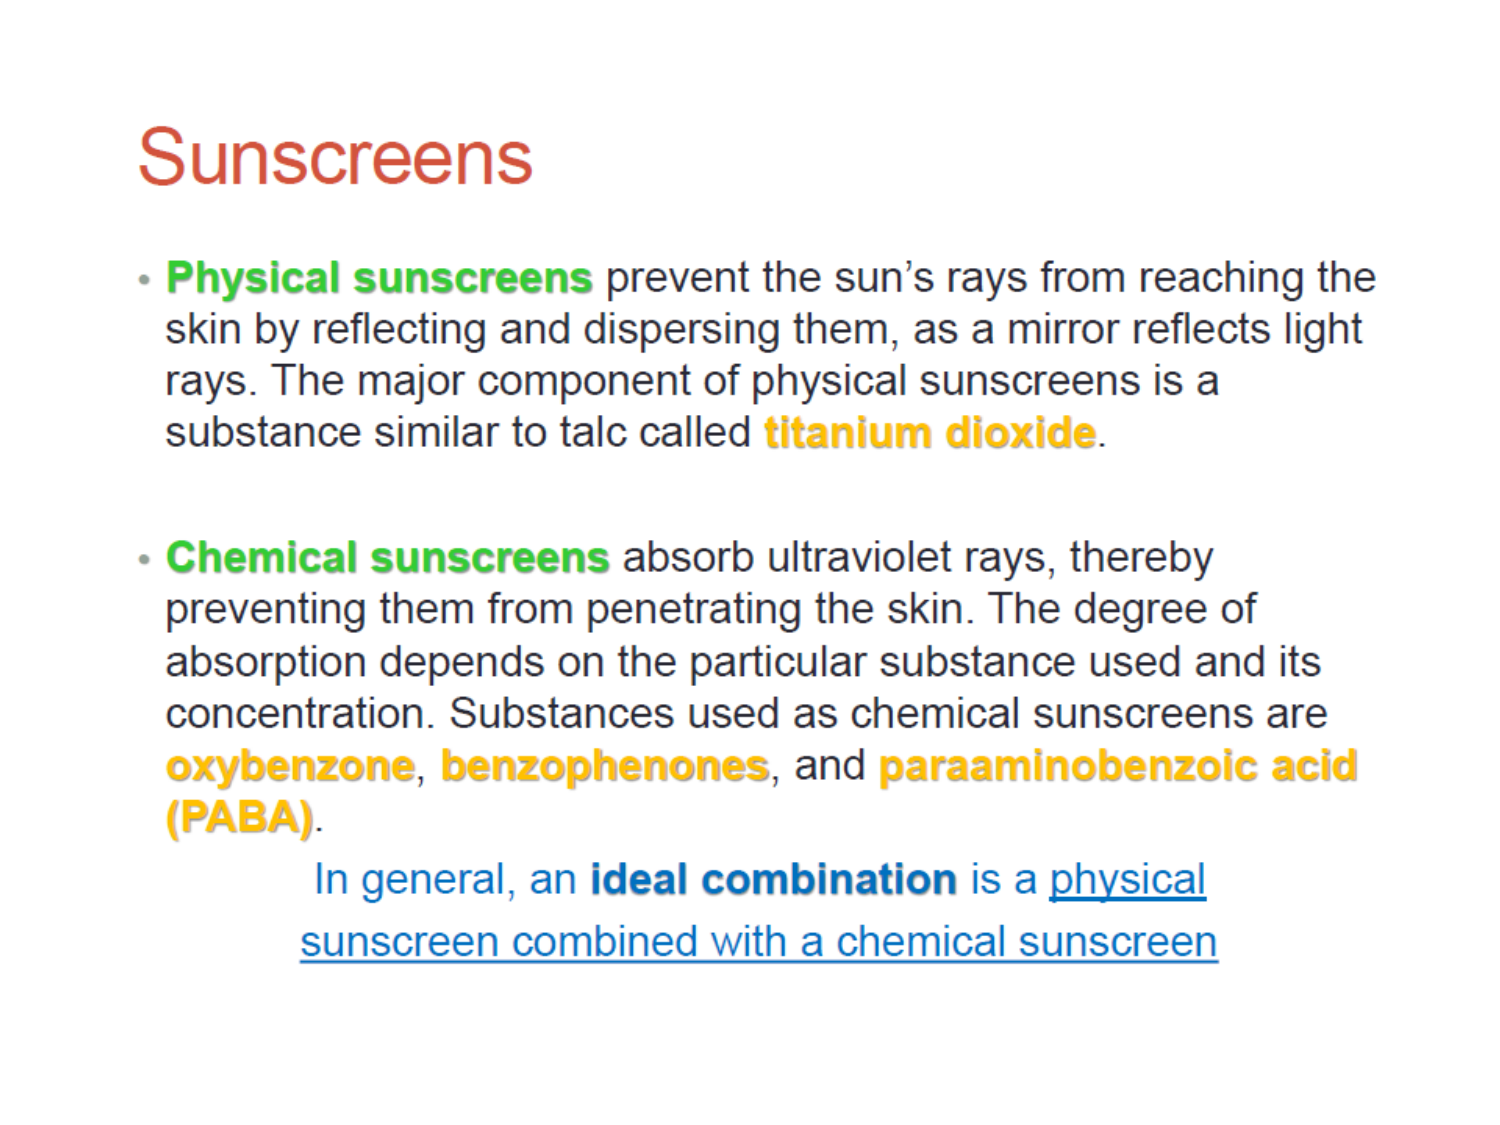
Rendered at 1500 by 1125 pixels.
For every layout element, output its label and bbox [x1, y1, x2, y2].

picture [120, 102, 1380, 1023]
